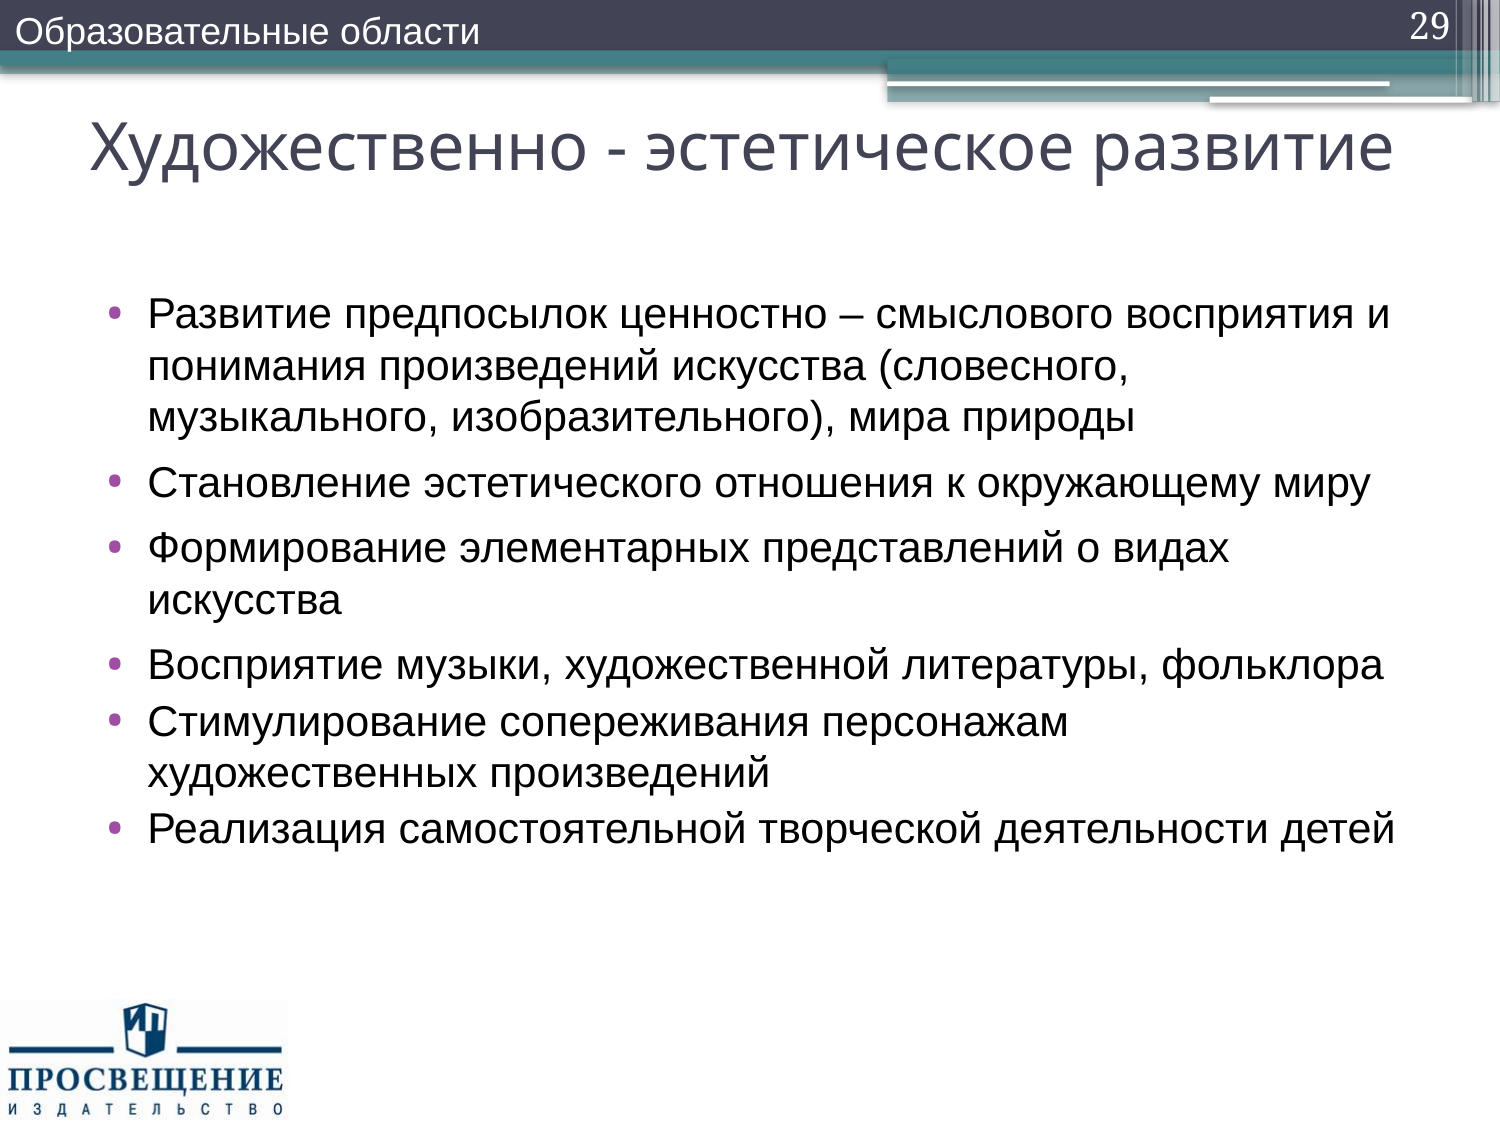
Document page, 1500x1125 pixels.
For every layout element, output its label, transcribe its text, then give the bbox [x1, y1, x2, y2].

list Развитие предпосылок ценностно – смыслового восприятия и понимания произведений искусства (словесного, музыкального, изобразительного), мира природы Становление эстетического отношения к окружающему миру Формирование элементарных представлений о видах искусства Восприятие музыки, художественной литературы, фольклора Стимулирование сопереживания персонажам художественных произведений Реализация самостоятельной творческой деятельности детей [75, 278, 1425, 988]
picture [0, 999, 290, 1121]
title Художественно - эстетическое развитие [75, 96, 1425, 272]
text_box Образовательные области [0, 0, 691, 60]
slide_number 29 [1340, 0, 1466, 61]
